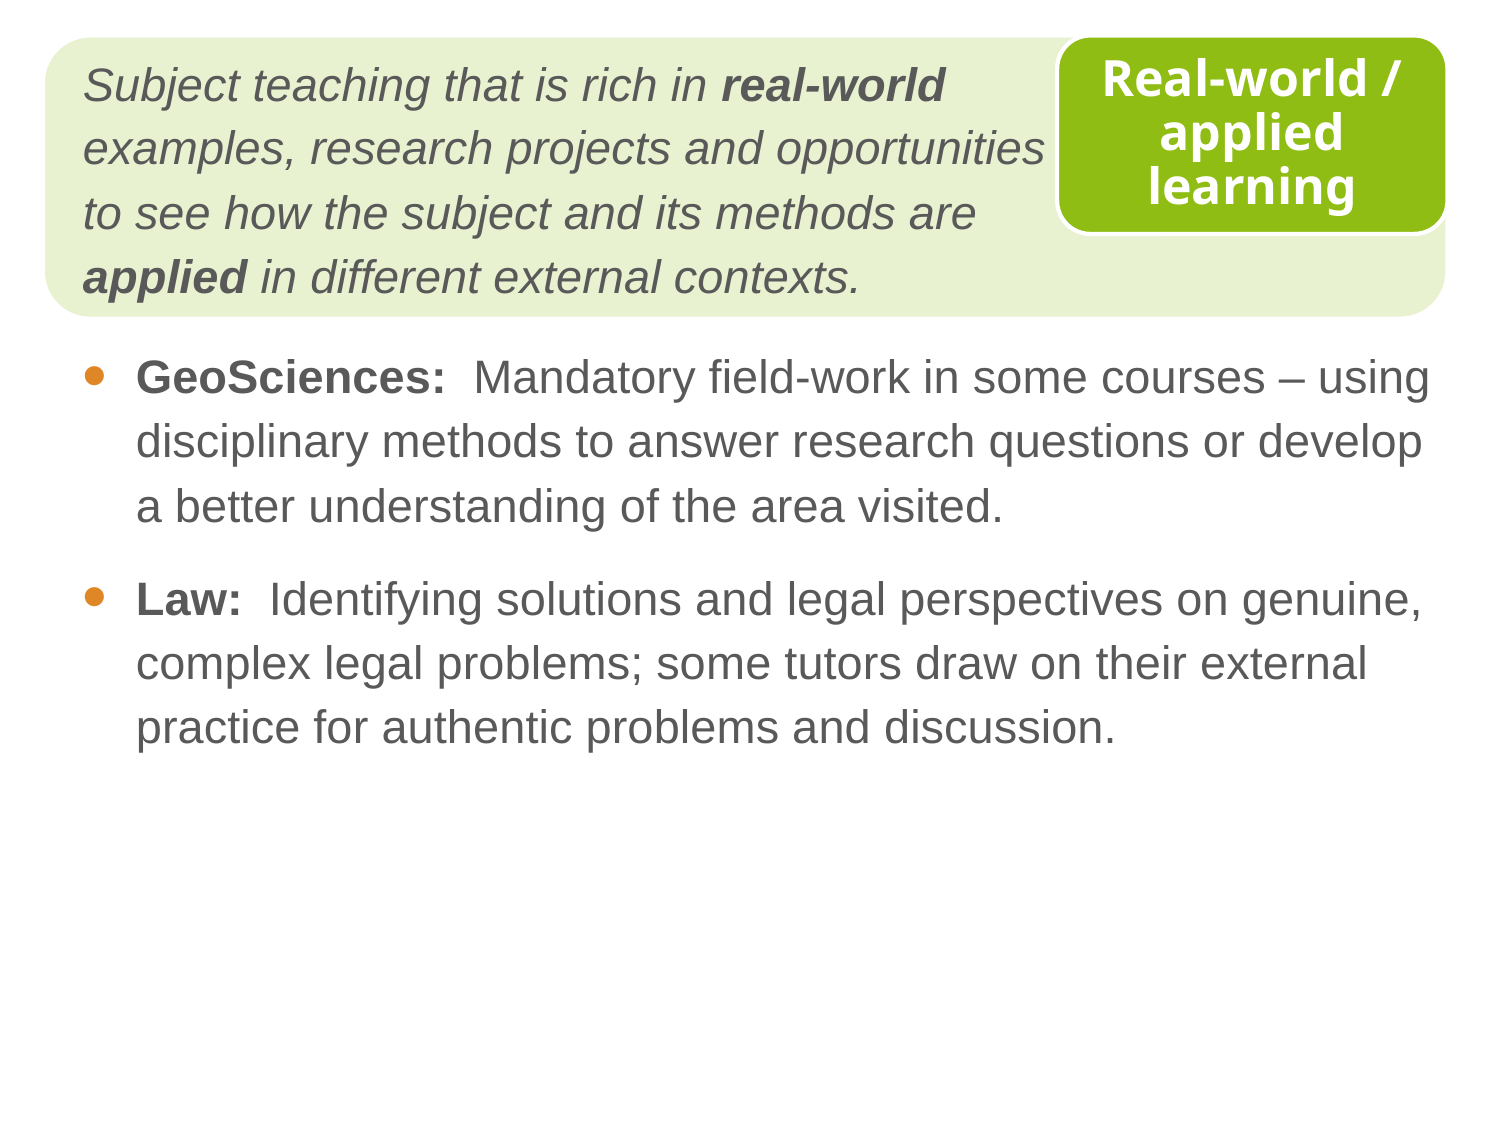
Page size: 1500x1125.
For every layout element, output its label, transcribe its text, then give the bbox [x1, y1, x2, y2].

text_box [1056, 35, 1448, 235]
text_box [42, 35, 1448, 319]
list GeoSciences: Mandatory field-work in some courses – using disciplinary methods to answer research questions or develop a better understanding of the area visited. Law: Identifying solutions and legal perspectives on genuine, complex legal problems; some tutors draw on their external practice for authentic problems and discussion. [42, 327, 1459, 978]
